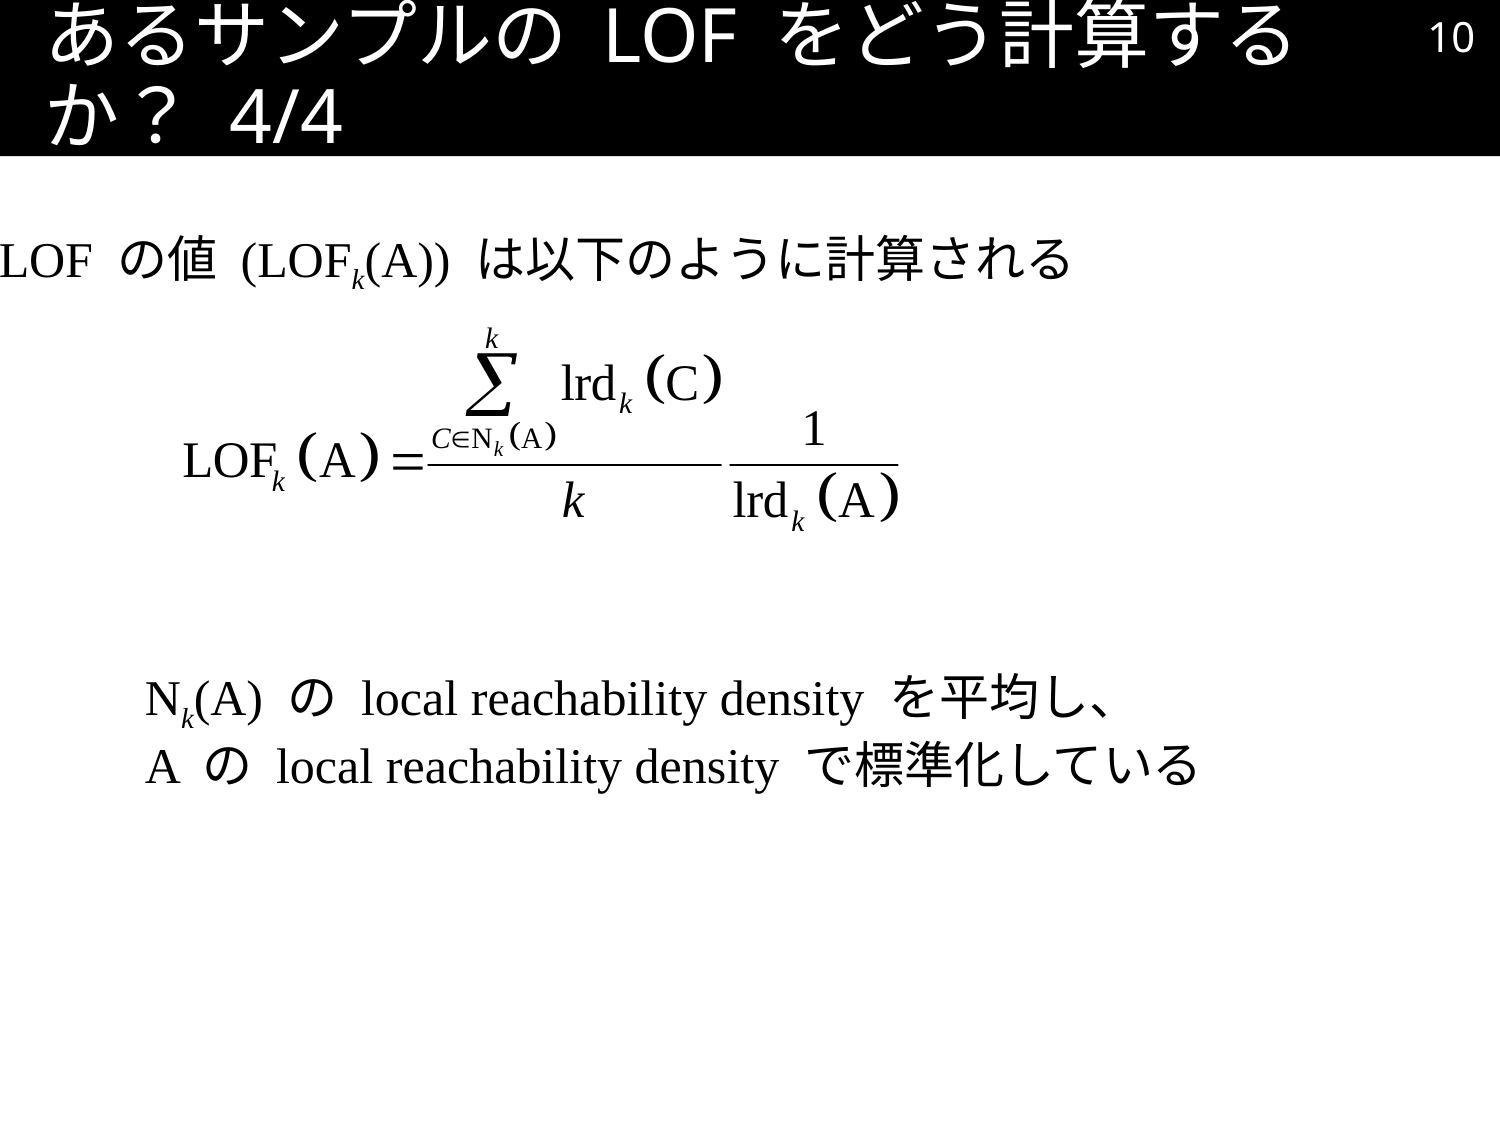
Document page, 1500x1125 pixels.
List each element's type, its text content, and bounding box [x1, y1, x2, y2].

text_box Nk(A) の local reachability density を平均し、 A の local reachability density で標準化している [130, 658, 1218, 802]
title あるサンプルの LOF をどう計算するか？ 4/4 [29, 30, 1388, 128]
text_box LOF の値 (LOFk(A)) は以下のように計算される [0, 219, 1090, 303]
slide_number 9 [1389, 6, 1491, 72]
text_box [174, 315, 909, 547]
